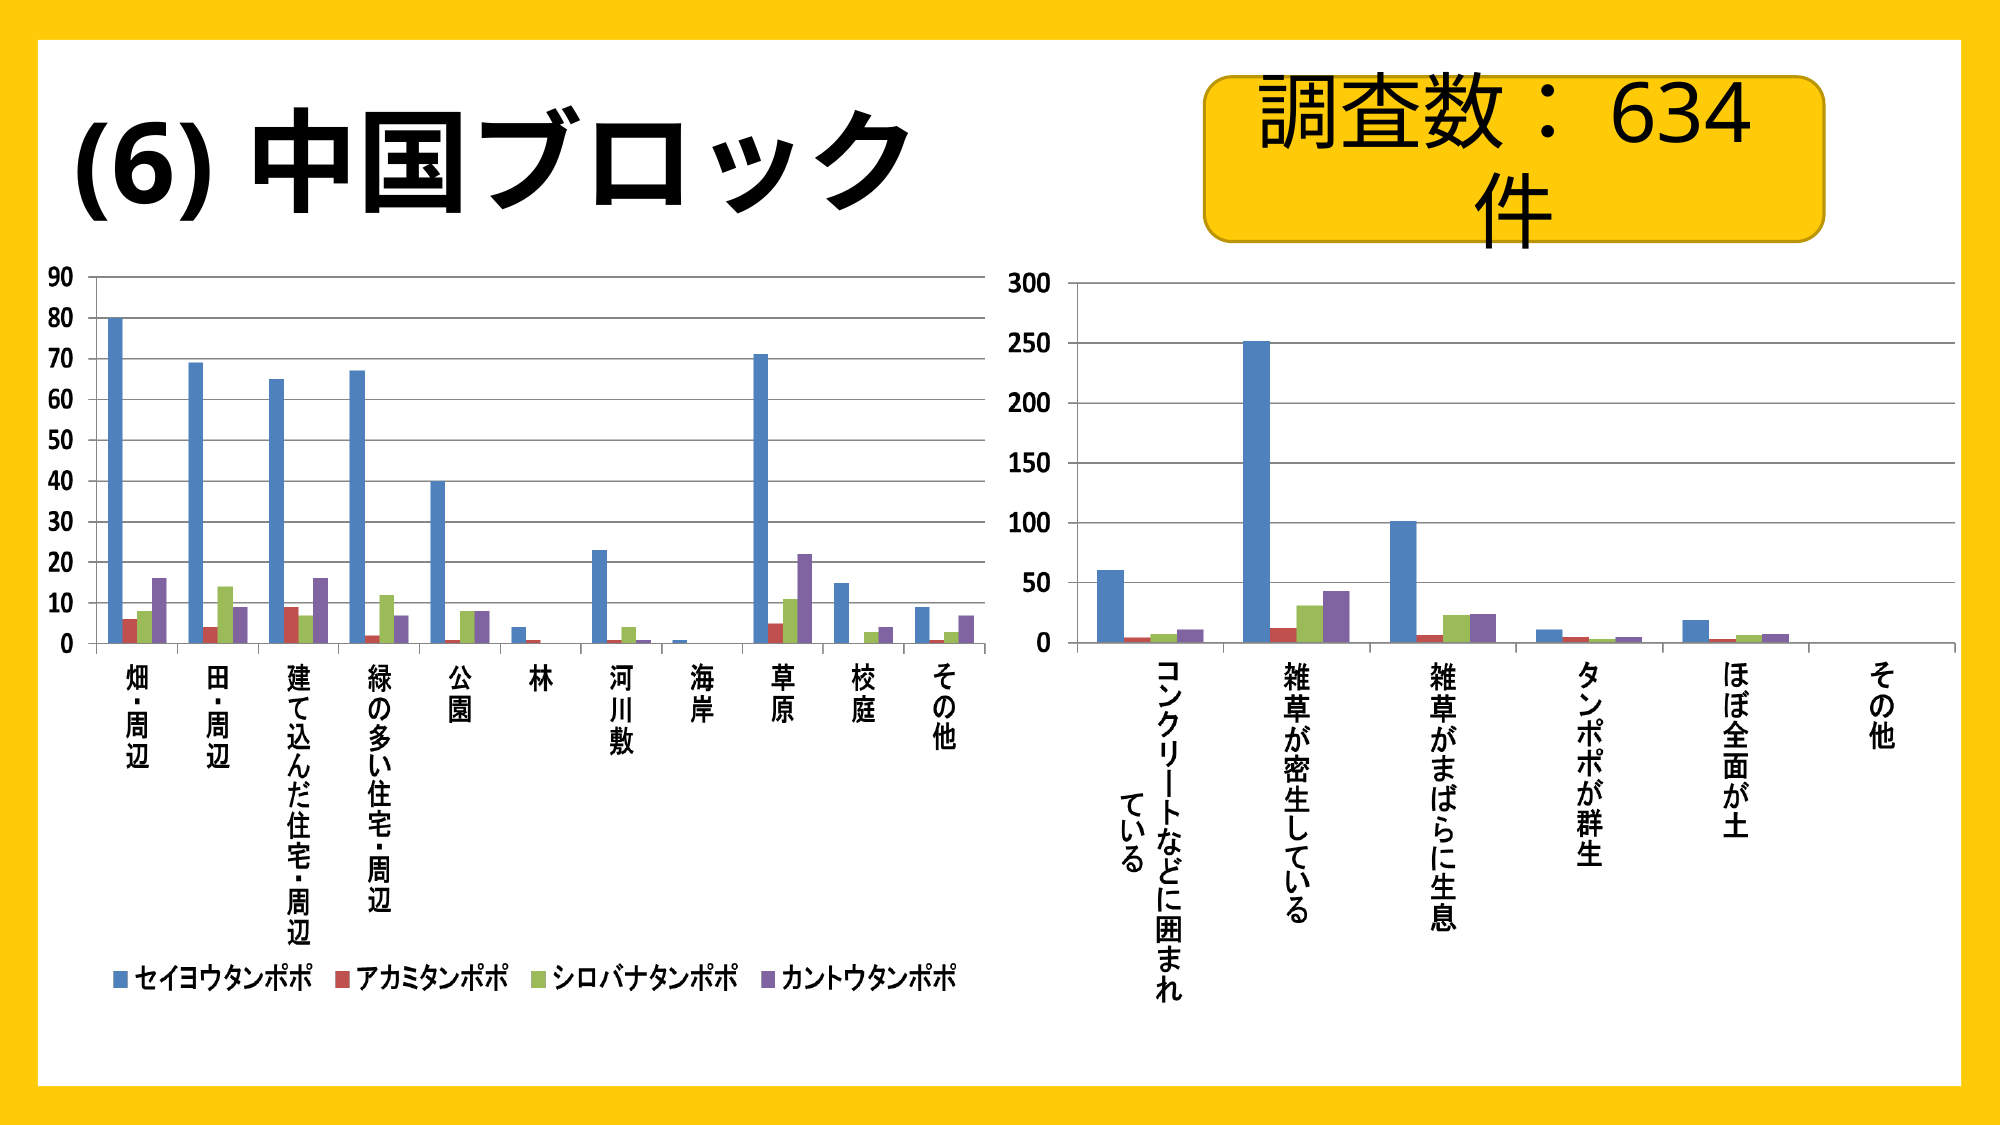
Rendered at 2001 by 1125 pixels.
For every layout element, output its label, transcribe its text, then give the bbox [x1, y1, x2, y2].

picture [39, 250, 1970, 1014]
title (6)中国ブロック [58, 48, 1679, 254]
text_box 調査数：634件 [1202, 75, 1826, 244]
